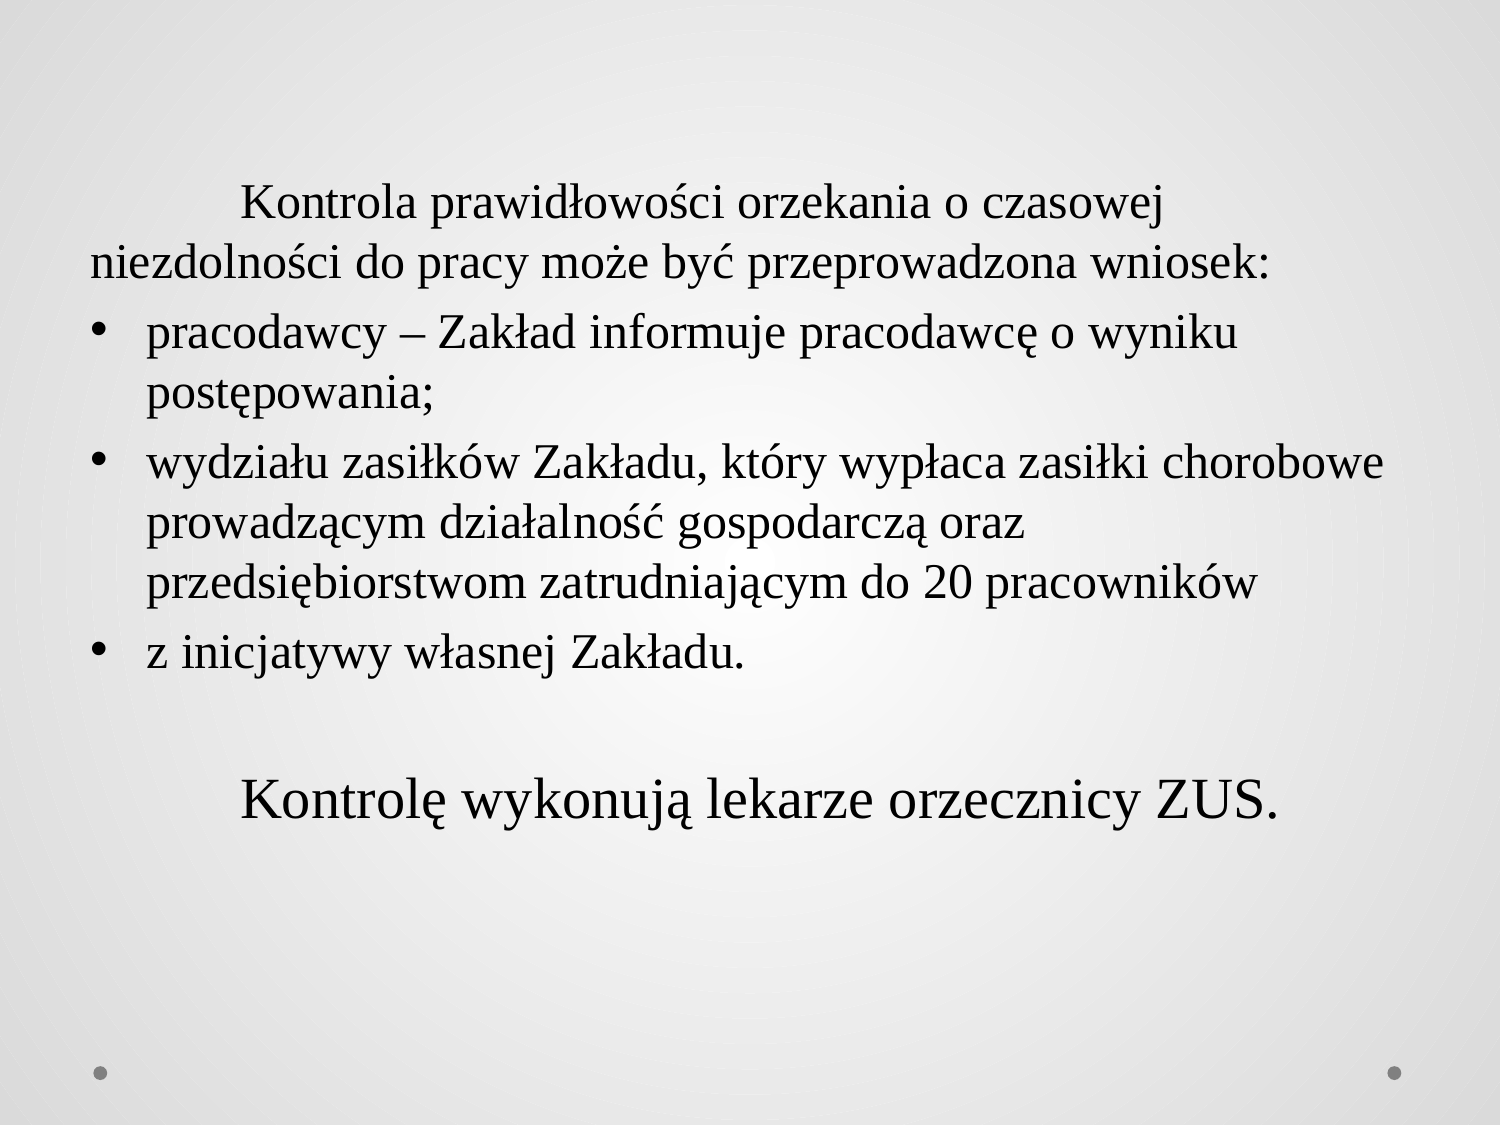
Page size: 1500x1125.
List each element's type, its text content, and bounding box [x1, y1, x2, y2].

list Kontrola prawidłowości orzekania o czasowej niezdolności do pracy może być przeprowadzona wniosek: pracodawcy – Zakład informuje pracodawcę o wyniku postępowania; wydziału zasiłków Zakładu, który wypłaca zasiłki chorobowe prowadzącym działalność gospodarczą oraz przedsiębiorstwom zatrudniającym do 20 pracowników z inicjatywy własnej Zakładu. Kontrolę wykonują lekarze orzecznicy ZUS. [75, 160, 1425, 1005]
